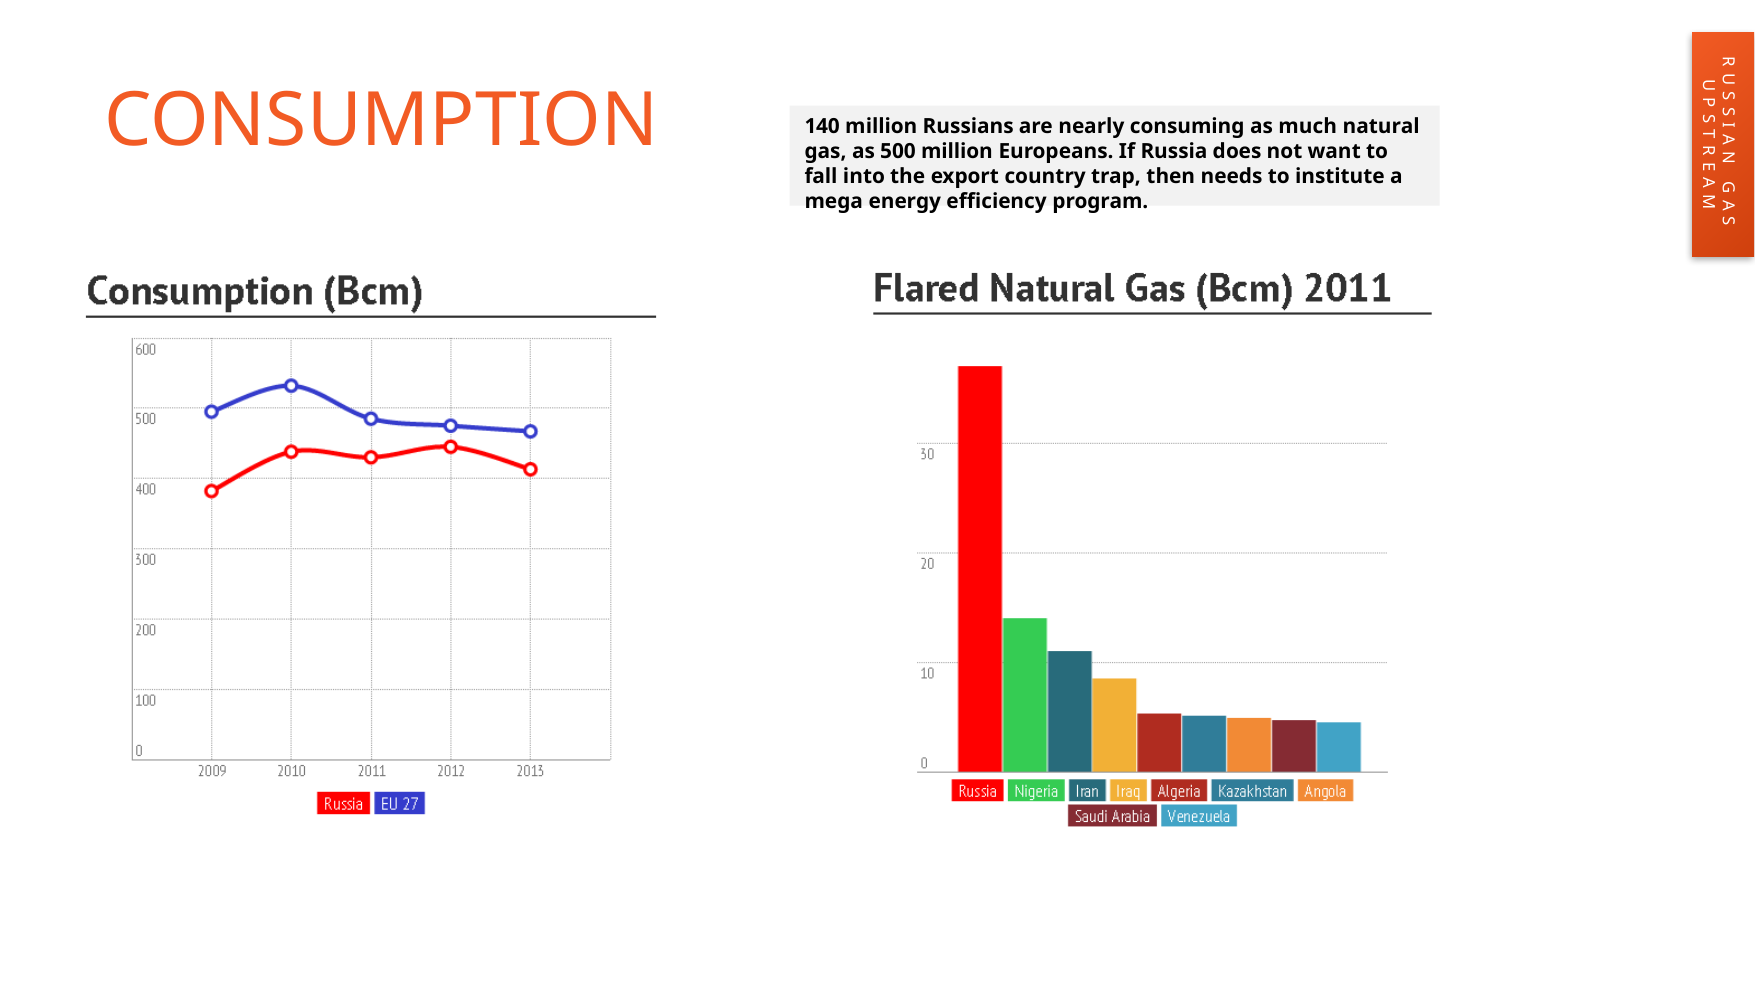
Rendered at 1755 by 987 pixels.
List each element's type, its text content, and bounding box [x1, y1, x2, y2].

text_box Russian gas upstream [1690, 30, 1755, 259]
title consumption [89, 33, 1565, 199]
picture [66, 242, 674, 831]
picture [857, 250, 1446, 844]
text_box 140 million Russians are nearly consuming as much natural gas, as 500 million Europeans. If Russia does not want to fall into the export country trap, then needs to institute a mega energy efficiency program. [789, 105, 1440, 206]
